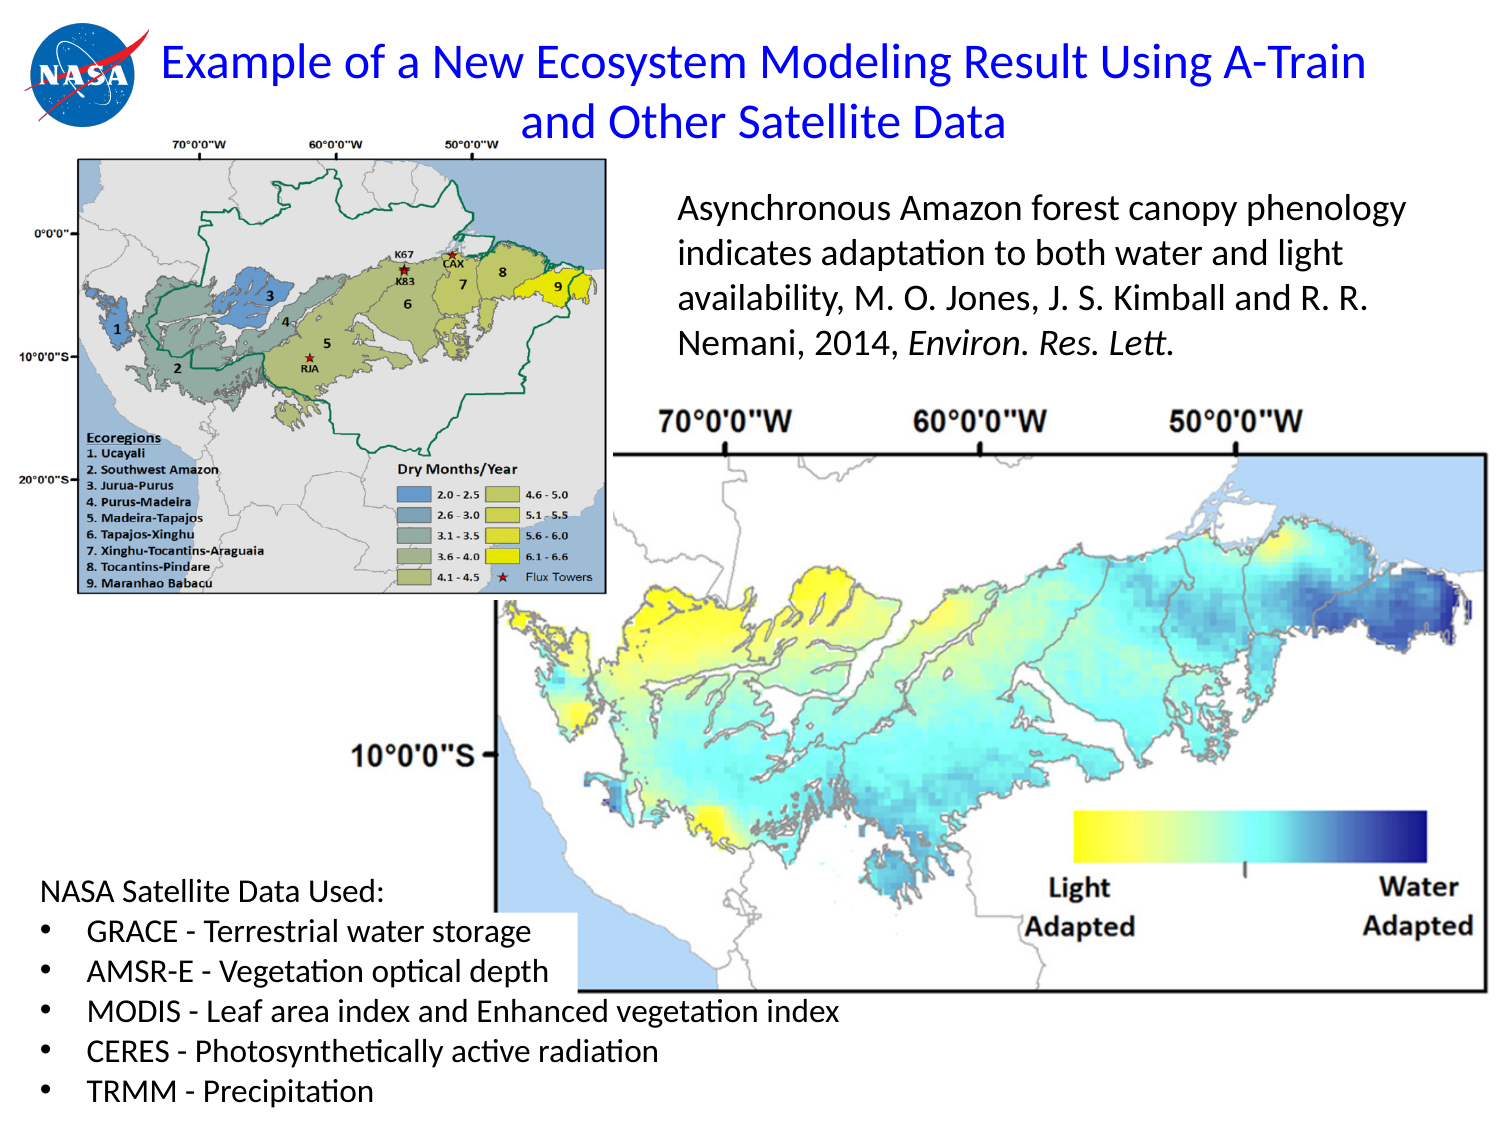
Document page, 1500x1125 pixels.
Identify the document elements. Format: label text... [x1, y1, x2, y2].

picture [23, 22, 150, 127]
text_box Example of a New Ecosystem Modeling Result Using A-Train and Other Satellite Data [148, 21, 1392, 162]
text_box NASA Satellite Data Used: GRACE - Terrestrial water storage AMSR-E - Vegetation optical depth MODIS - Leaf area index and Enhanced vegetation index CERES - Photosynthetically active radiation TRMM - Precipitation [24, 862, 900, 1117]
text_box Asynchronous Amazon forest canopy phenology indicates adaptation to both water and light availability, M. O. Jones, J. S. Kimball and R. R. Nemani, 2014, Environ. Res. Lett. [662, 175, 1450, 371]
picture [12, 135, 1500, 1006]
